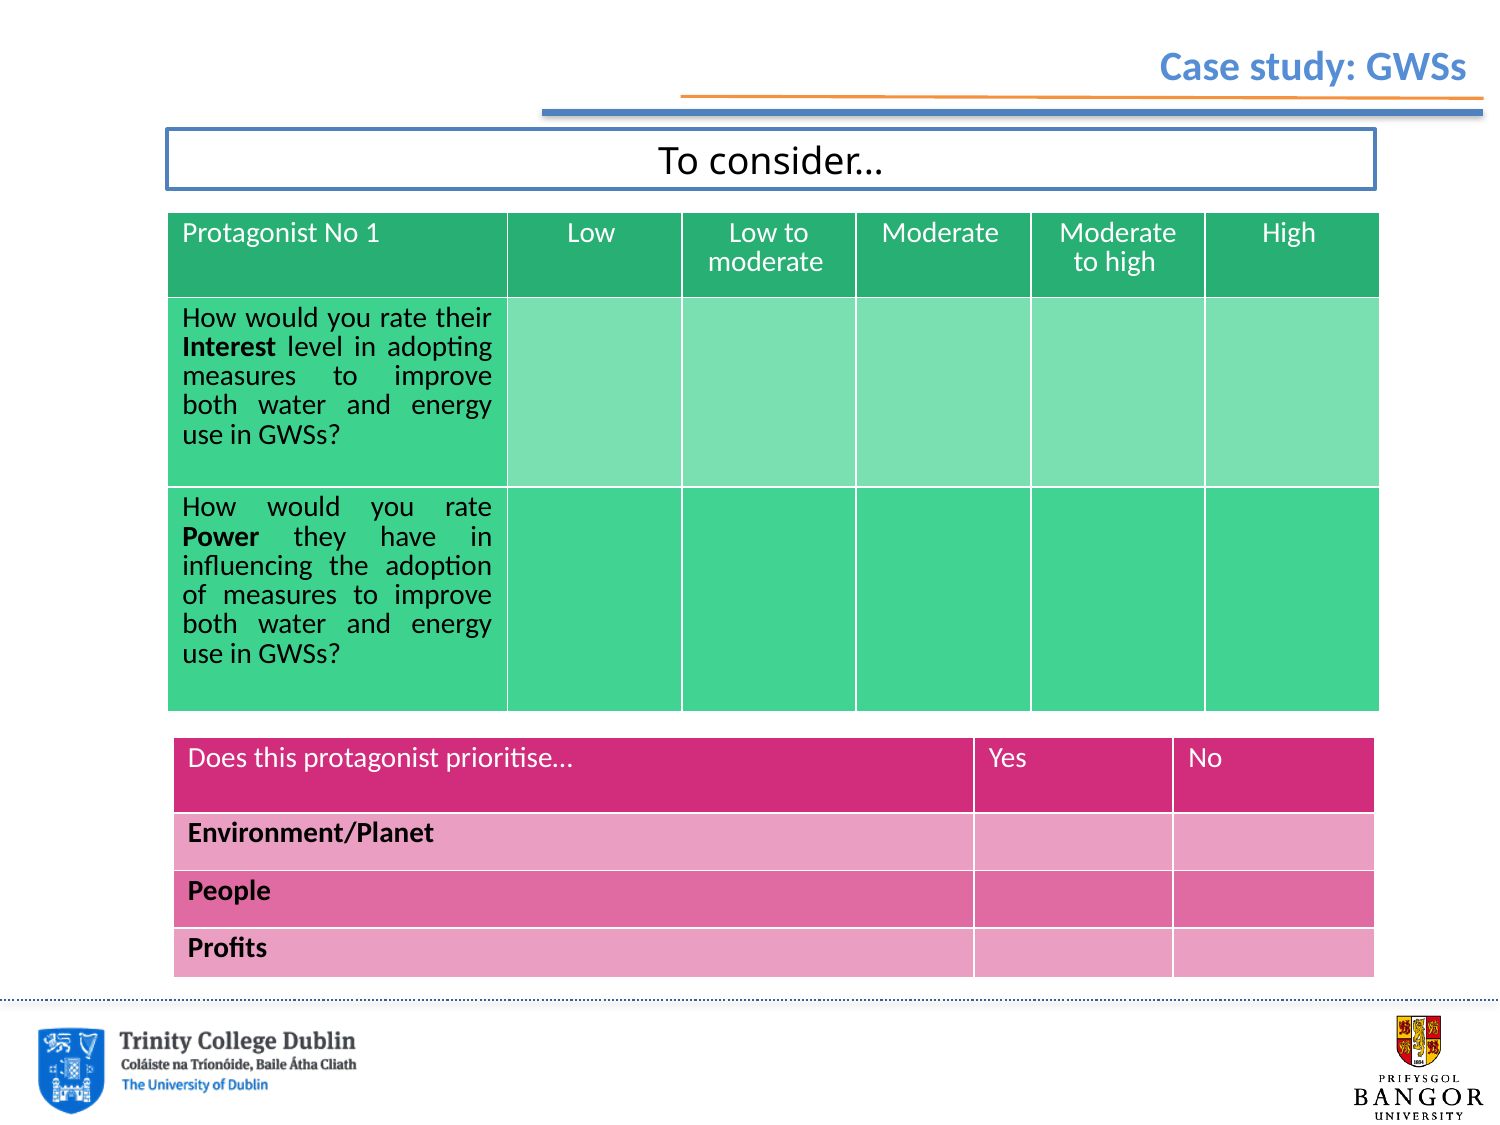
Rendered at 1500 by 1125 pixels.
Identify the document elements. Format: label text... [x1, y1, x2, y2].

table_cell Environment/Planet [174, 814, 973, 870]
table_cell [857, 488, 1030, 711]
table_header High [1206, 213, 1379, 297]
table_header Moderate to high [1032, 213, 1204, 297]
table_cell [683, 488, 855, 711]
table_cell How would you rate their Interest level in adopting measures to improve both water and energy use in GWSs? [168, 298, 507, 486]
table_cell [683, 298, 855, 486]
table_cell [508, 298, 681, 486]
table_header Low [508, 213, 681, 297]
table_cell [1206, 298, 1379, 486]
table_cell [1206, 488, 1379, 711]
text_box To consider… [165, 127, 1377, 191]
table_cell [1032, 488, 1204, 711]
table_cell [857, 298, 1030, 486]
table_cell How would you rate Power they have in influencing the adoption of measures to improve both water and energy use in GWSs? [168, 488, 507, 711]
table_cell People [174, 871, 973, 927]
text_box Case study: GWSs [1145, 31, 1482, 94]
picture [37, 1024, 363, 1121]
table_cell [508, 488, 681, 711]
table_cell [975, 871, 1172, 927]
table_cell [1174, 814, 1374, 870]
table_cell [1032, 298, 1204, 486]
table_header Moderate [857, 213, 1030, 297]
table_header Yes [975, 738, 1172, 812]
table_header Does this protagonist prioritise… [174, 738, 973, 812]
table_header No [1174, 738, 1374, 812]
table_cell [1174, 929, 1374, 977]
table_cell [975, 929, 1172, 977]
table_header Protagonist No 1 [168, 213, 507, 297]
picture [1337, 1010, 1500, 1125]
table_cell [975, 814, 1172, 870]
table_cell Profits [174, 929, 973, 977]
table_cell [1174, 871, 1374, 927]
table_header Low to moderate [683, 213, 855, 297]
